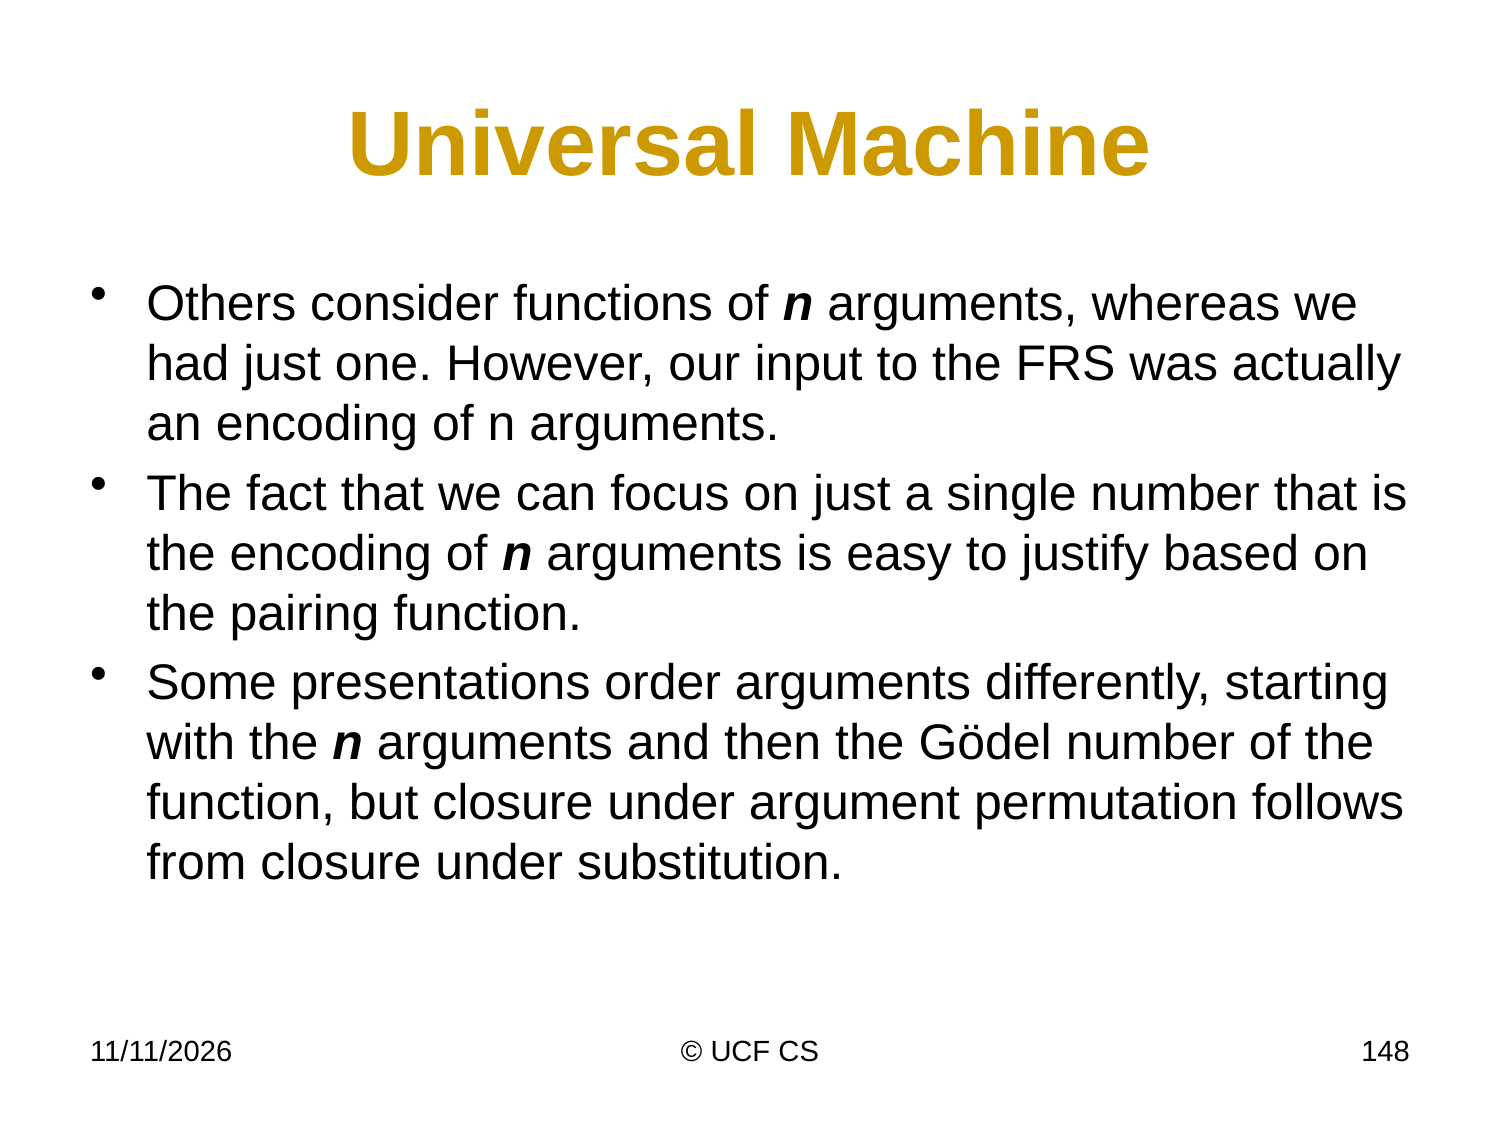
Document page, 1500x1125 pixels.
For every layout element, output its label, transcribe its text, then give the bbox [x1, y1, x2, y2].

slide_number 148 [1074, 1024, 1426, 1103]
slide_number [74, 1024, 426, 1103]
list Others consider functions of n arguments, whereas we had just one. However, our input to the FRS was actually an encoding of n arguments. The fact that we can focus on just a single number that is the encoding of n arguments is easy to justify based on the pairing function. Some presentations order arguments differently, starting with the n arguments and then the Gödel number of the function, but closure under argument permutation follows from closure under substitution. [75, 262, 1425, 1005]
title Universal Machine [75, 45, 1425, 233]
footer © UCF CS [512, 1024, 988, 1103]
